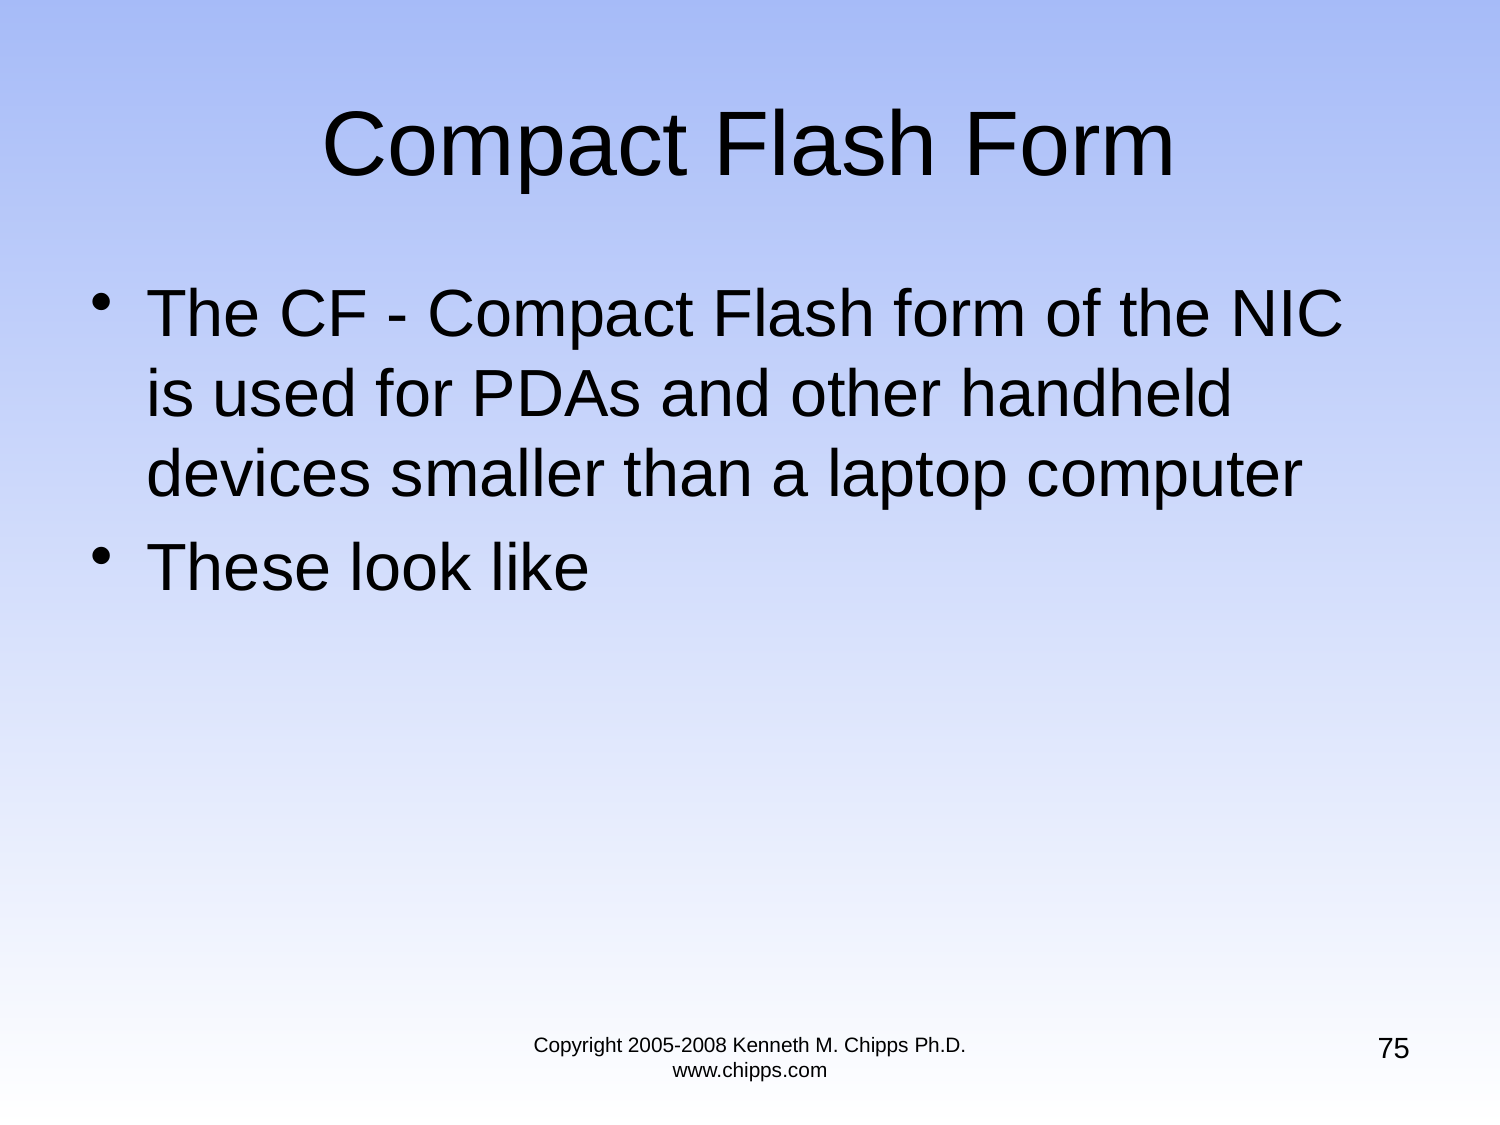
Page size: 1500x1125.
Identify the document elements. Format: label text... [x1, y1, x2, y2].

list The CF - Compact Flash form of the NIC is used for PDAs and other handheld devices smaller than a laptop computer These look like [75, 262, 1425, 1005]
title Compact Flash Form [75, 45, 1425, 233]
slide_number 75 [1074, 1021, 1426, 1101]
footer Copyright 2005-2008 Kenneth M. Chipps Ph.D. www.chipps.com [449, 1024, 1051, 1103]
